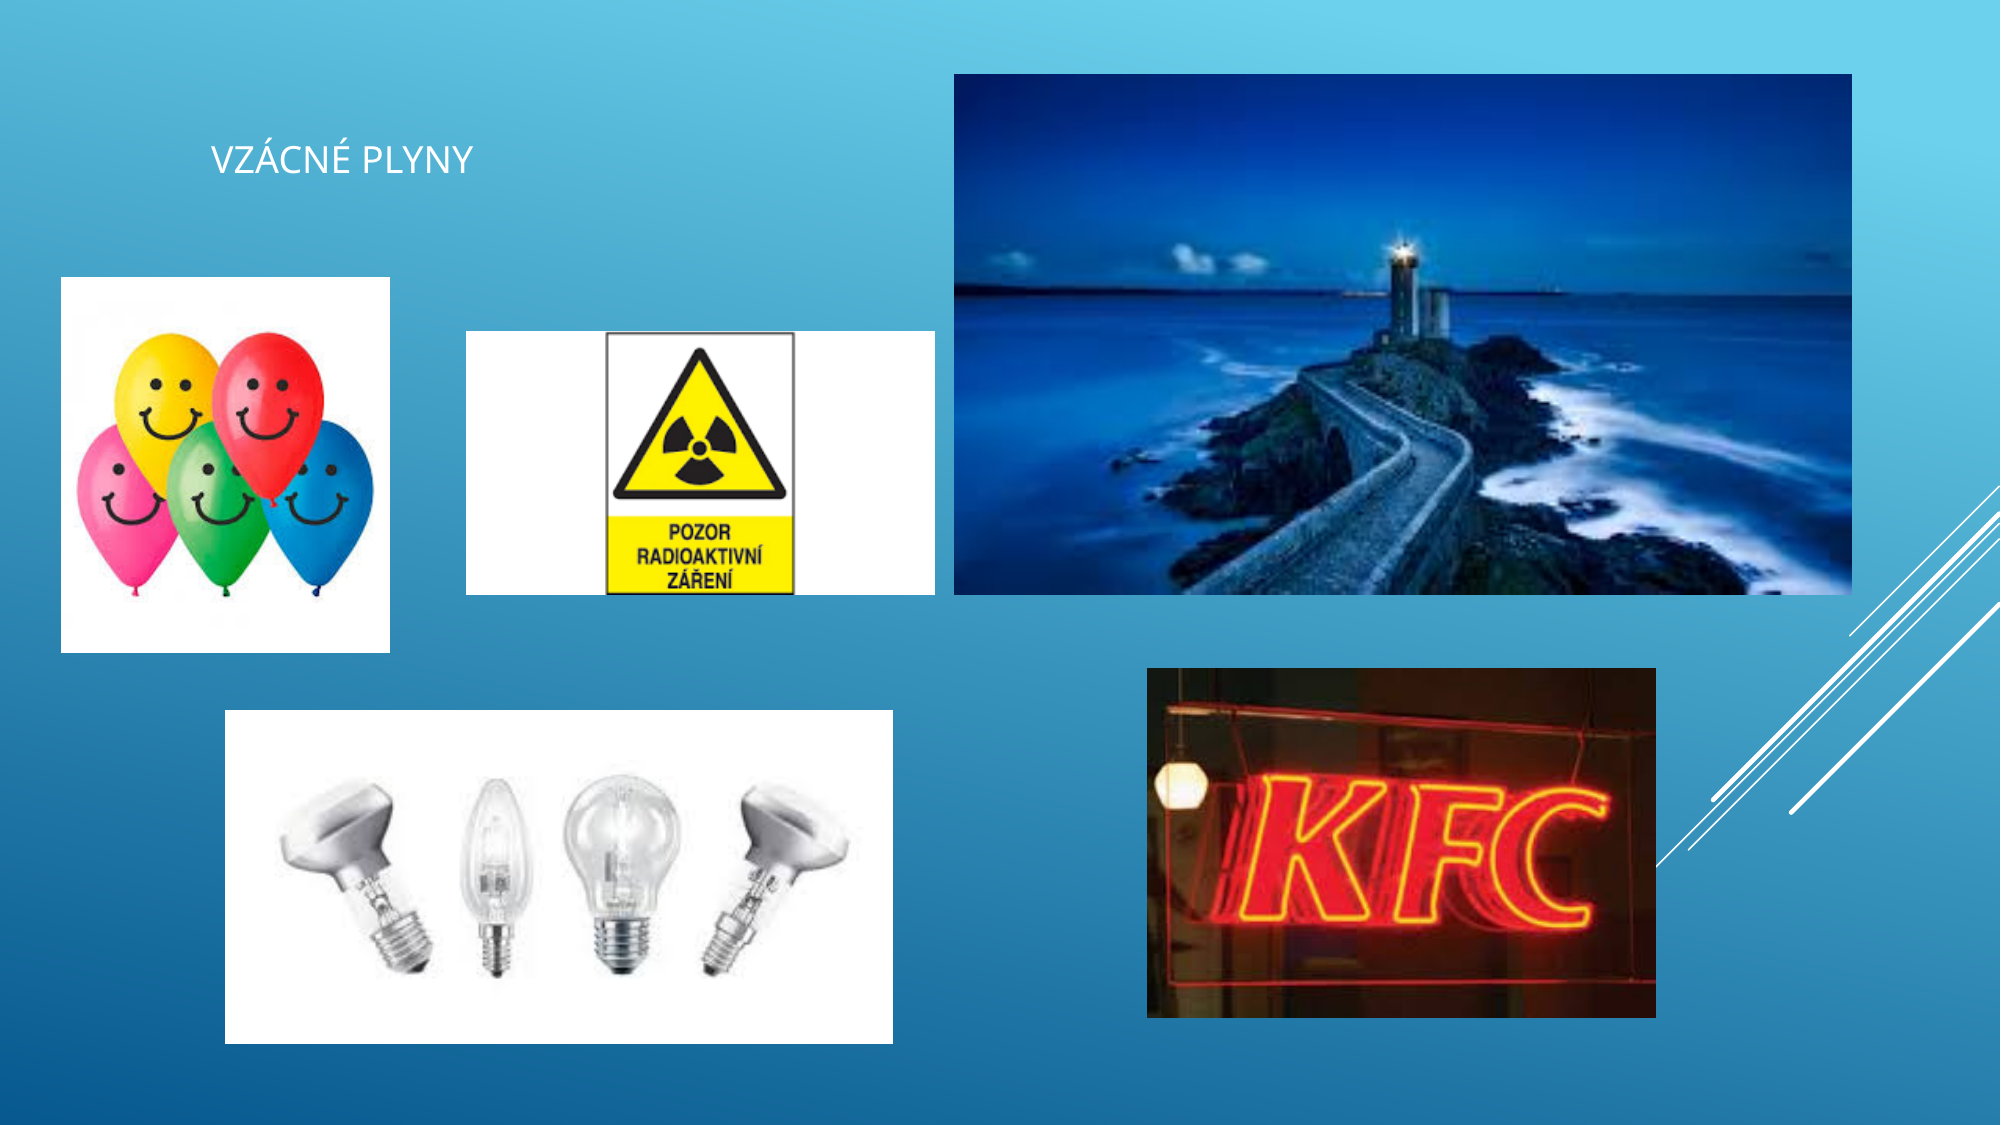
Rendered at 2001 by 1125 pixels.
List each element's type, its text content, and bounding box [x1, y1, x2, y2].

picture [61, 277, 390, 653]
picture [225, 710, 893, 1045]
picture [954, 74, 1852, 595]
picture [1147, 668, 1657, 1019]
text_box VZÁCNÉ PLYNY [196, 128, 873, 188]
picture [466, 331, 935, 595]
